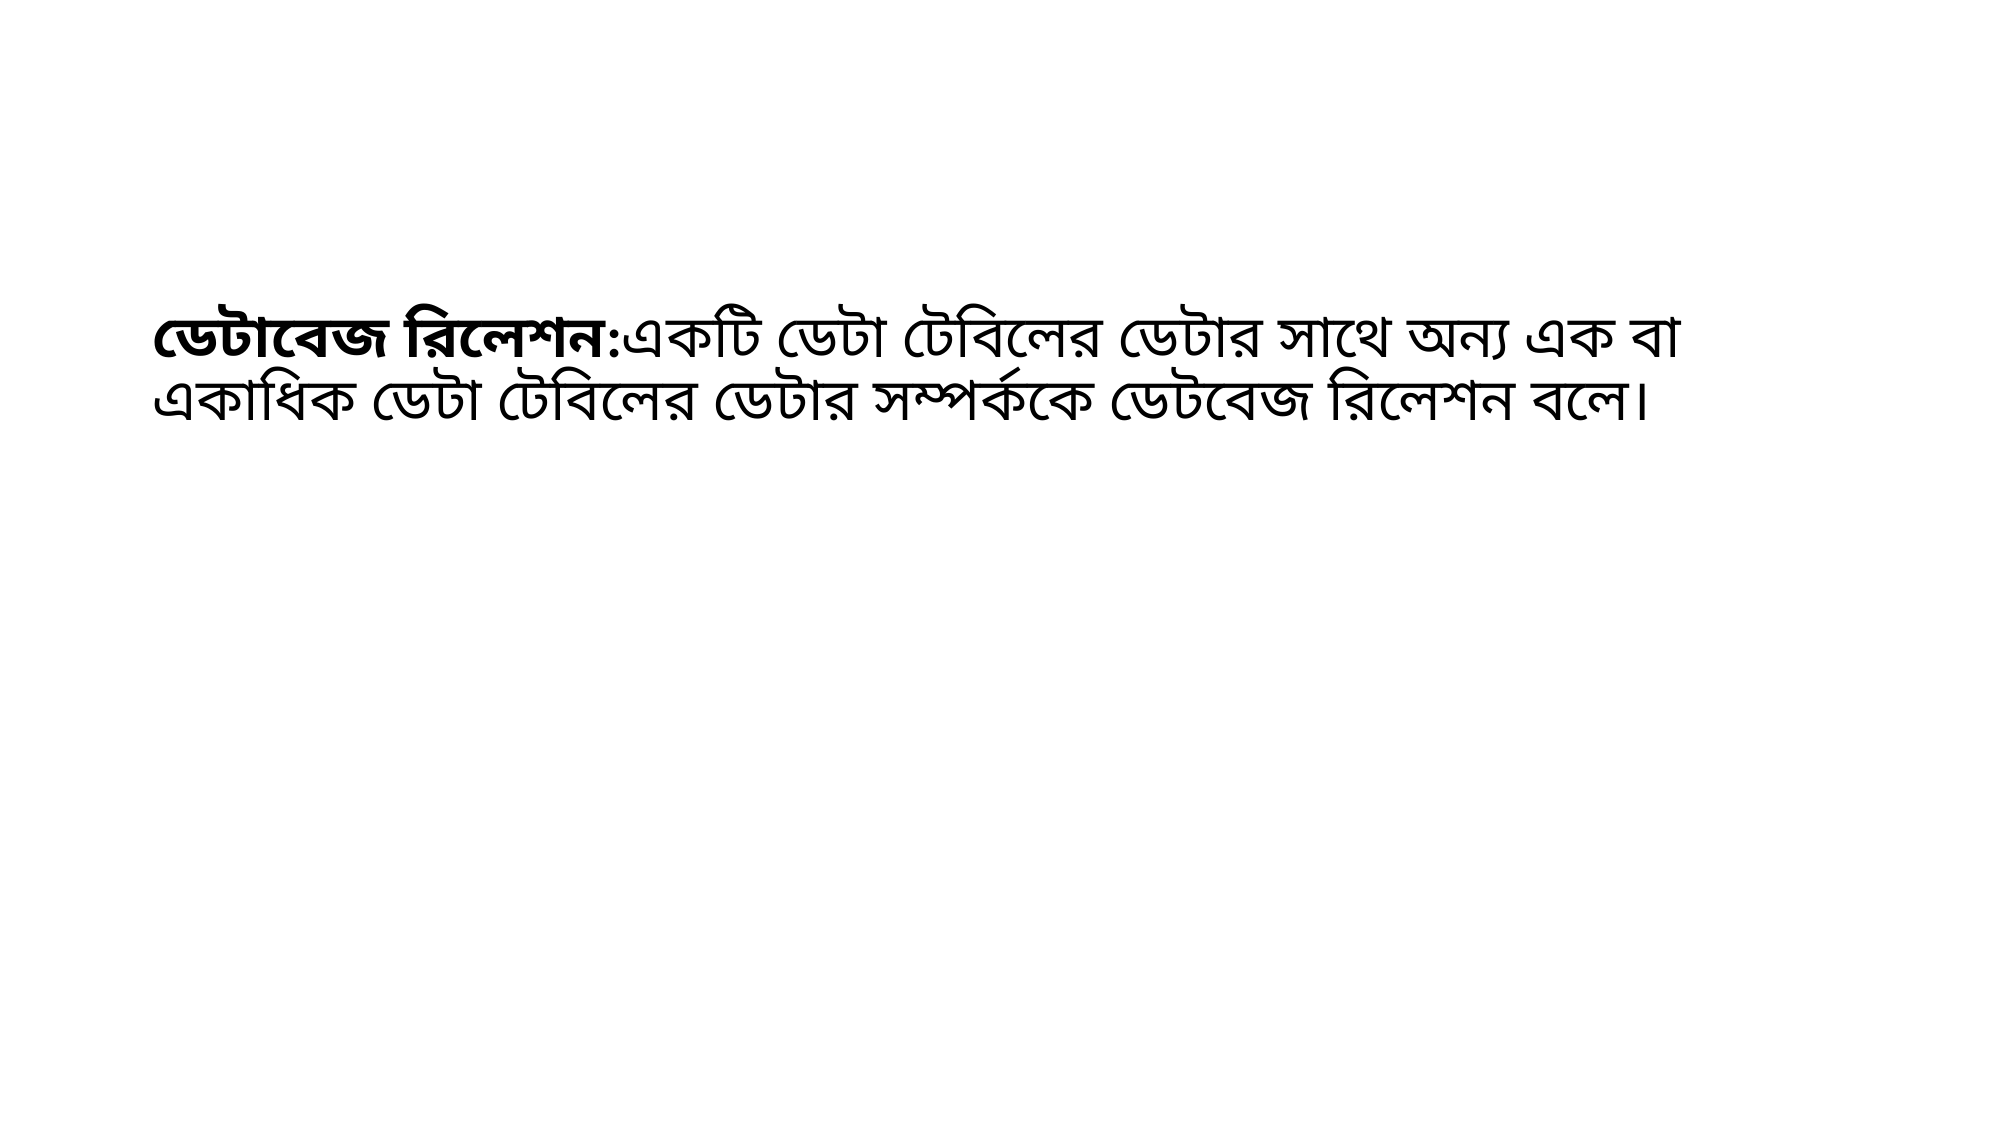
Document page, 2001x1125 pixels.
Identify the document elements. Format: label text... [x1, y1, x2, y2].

list ডেটাবেজ রিলেশন:একটি ডেটা টেবিলের ডেটার সাথে অন্য এক বা একাধিক ডেটা টেবিলের ডেটার সম্পর্ককে ডেটবেজ রিলেশন বলে। [137, 299, 1863, 1014]
